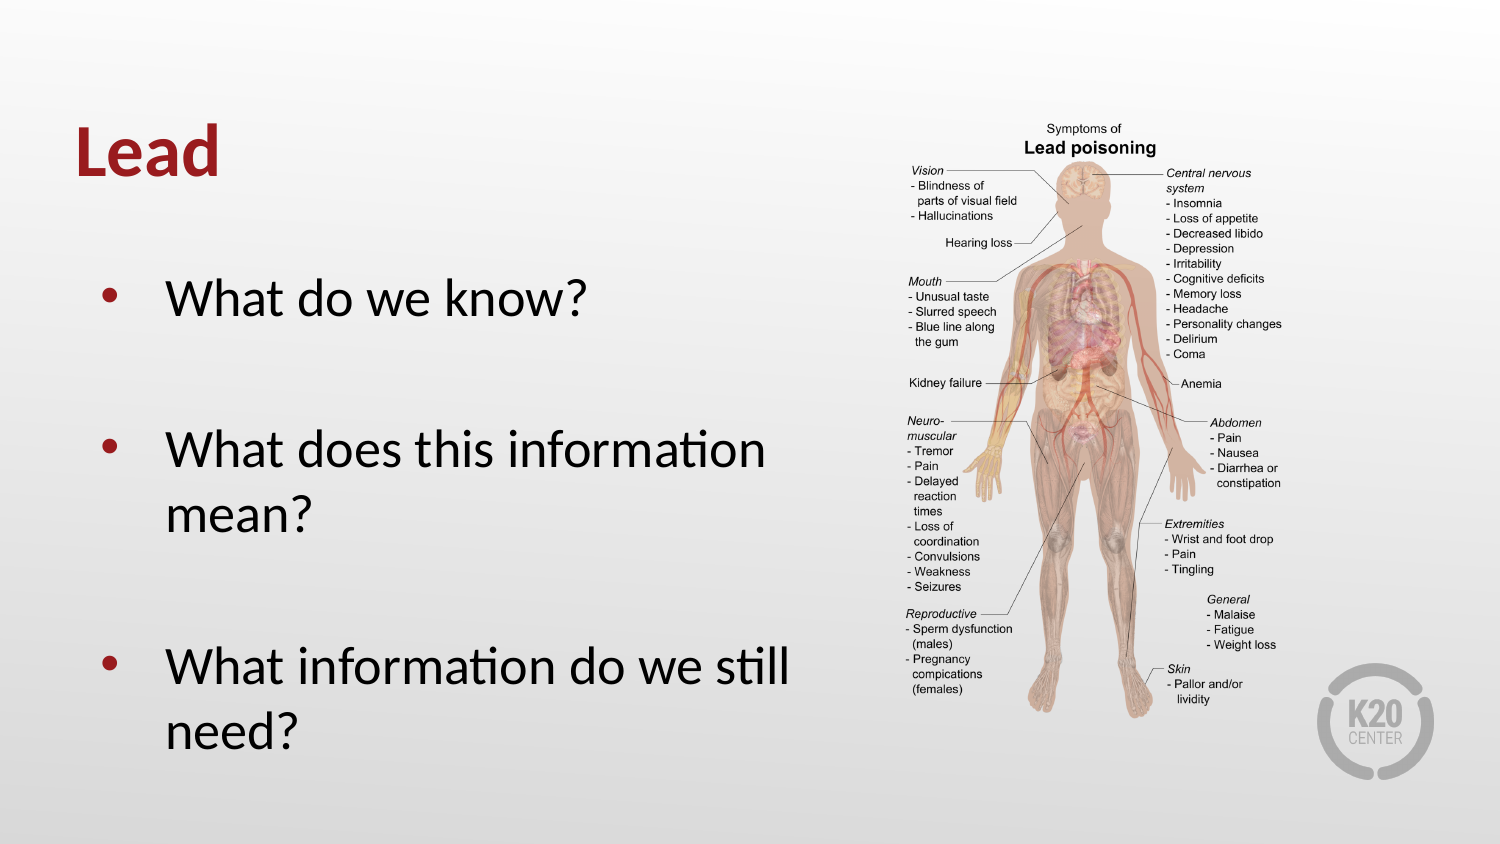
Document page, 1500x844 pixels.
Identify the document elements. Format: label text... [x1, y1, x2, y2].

title Lead [75, 50, 336, 191]
picture [1300, 646, 1451, 797]
list What do we know? What does this information mean? What information do we still need? [75, 214, 899, 808]
picture [898, 120, 1287, 724]
